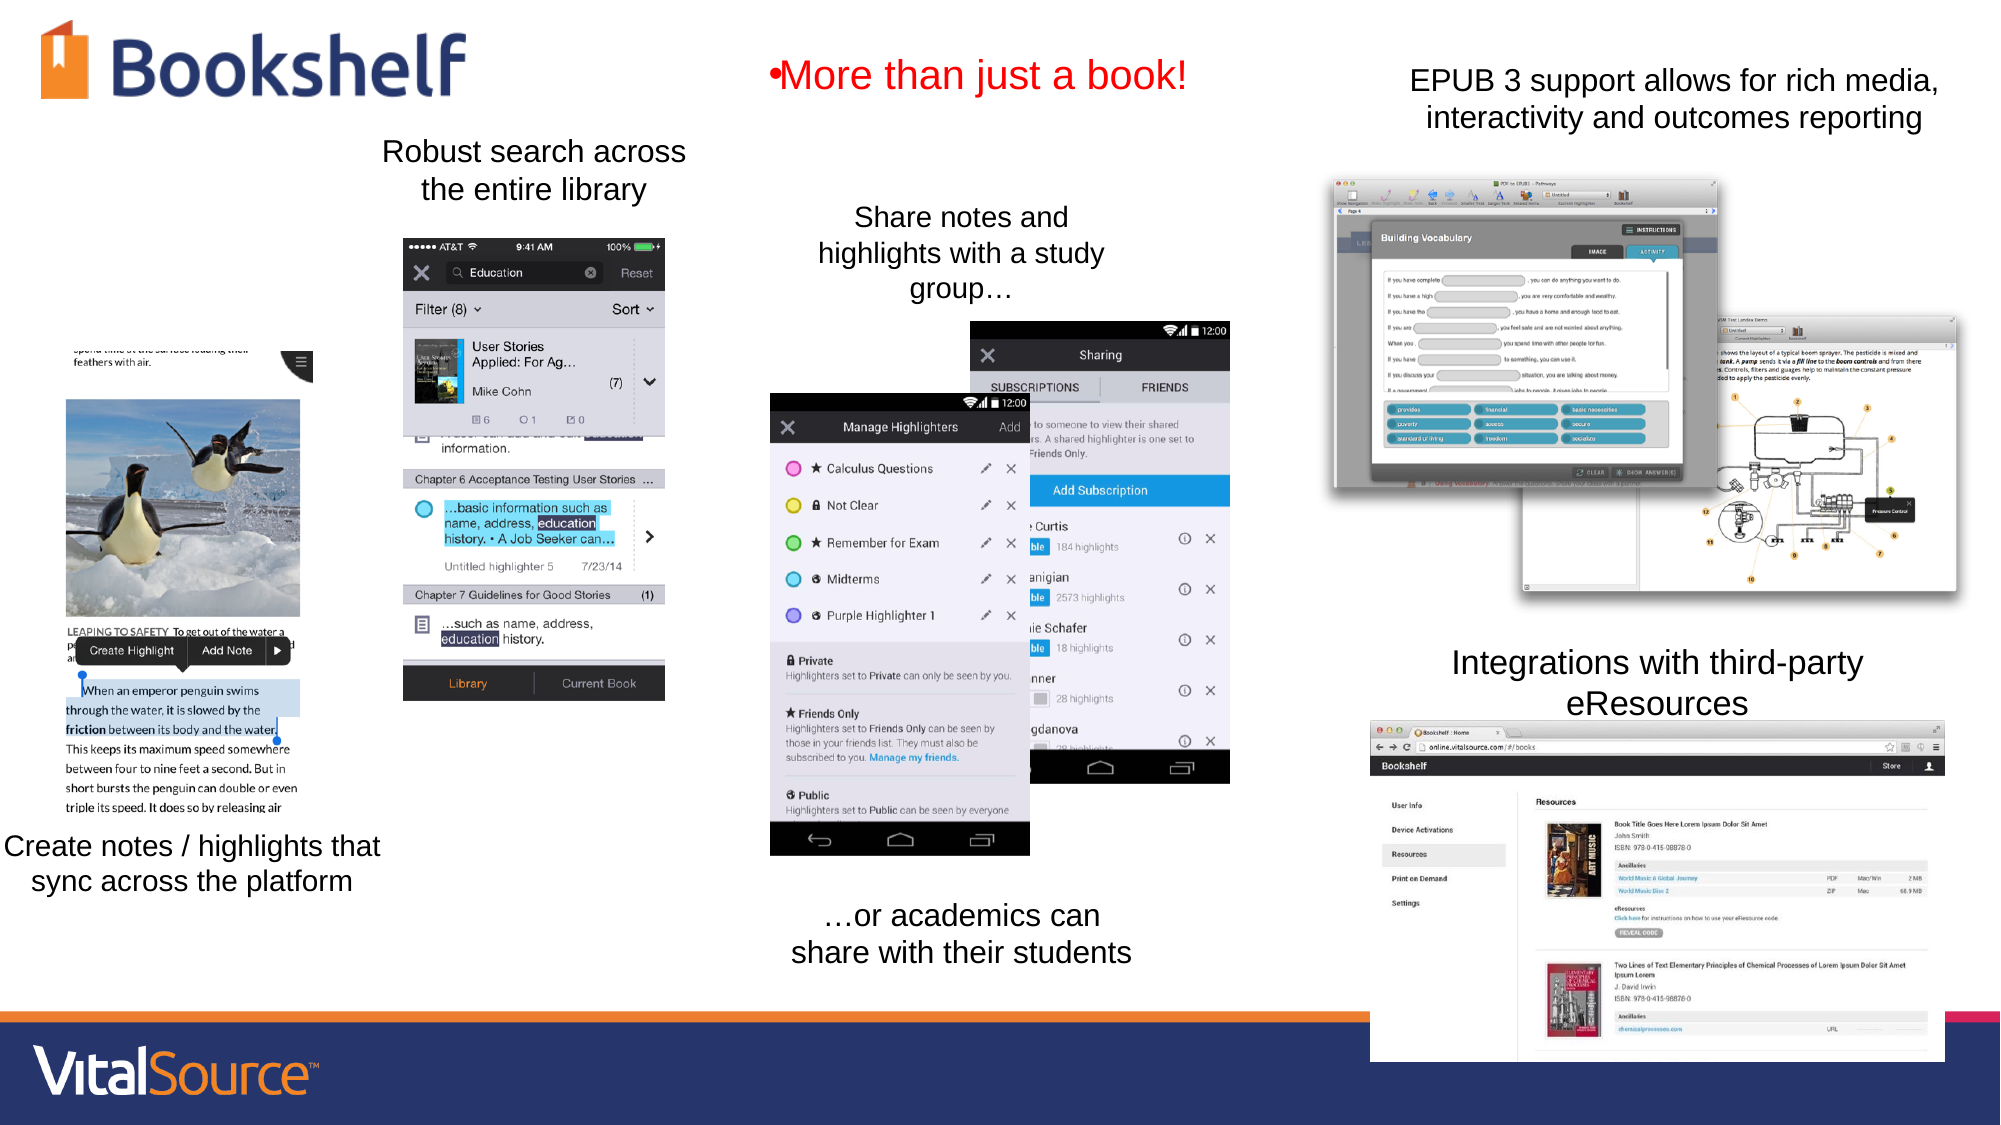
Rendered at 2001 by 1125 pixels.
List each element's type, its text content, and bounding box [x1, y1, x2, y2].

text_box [1370, 640, 1945, 1062]
text_box More than just a book! [716, 40, 1230, 127]
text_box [370, 131, 698, 701]
picture [33, 1045, 319, 1095]
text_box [1, 350, 384, 933]
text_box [770, 198, 1230, 1001]
picture [41, 20, 466, 99]
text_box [1312, 59, 1975, 617]
